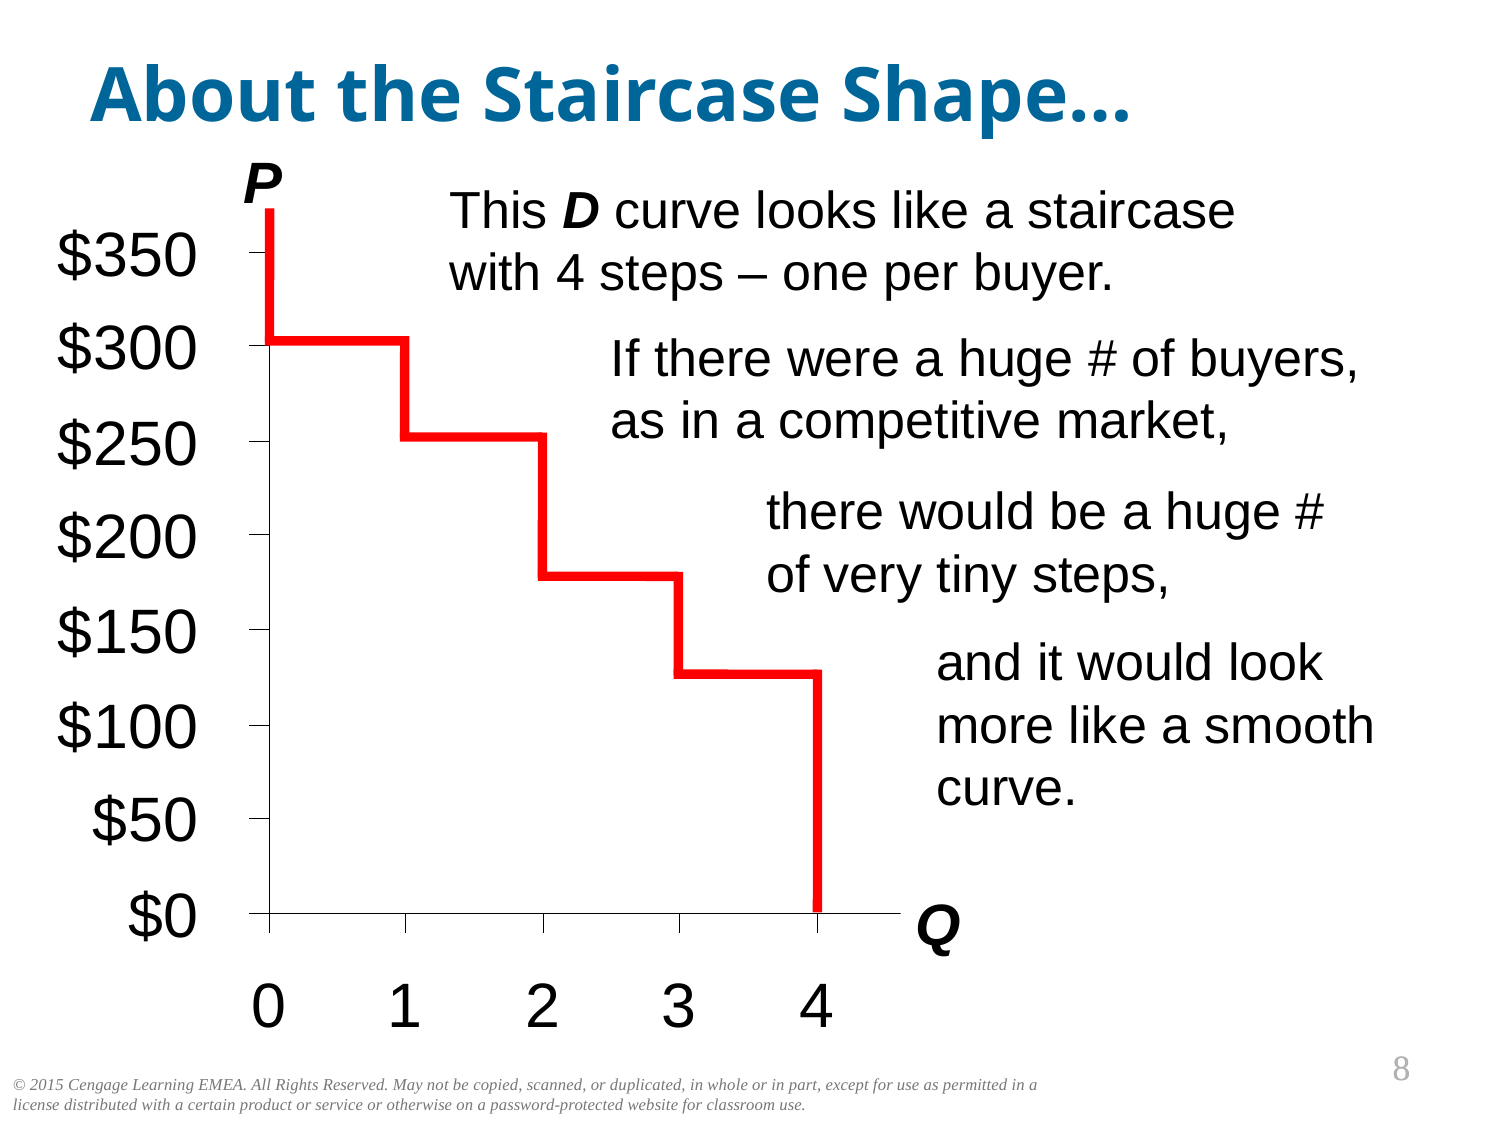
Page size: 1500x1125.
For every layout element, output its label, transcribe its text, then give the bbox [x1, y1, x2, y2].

title About the Staircase Shape… [74, 37, 1426, 145]
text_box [34, 131, 1004, 1070]
text_box If there were a huge # of buyers, as in a competitive market, [1008, 316, 1422, 470]
text_box there would be a huge # of very tiny steps, [1008, 470, 1428, 610]
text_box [264, 208, 818, 913]
list This D curve looks like a staircase with 4 steps – one per buyer. [1008, 168, 1312, 315]
text_box and it would look more like a smooth curve. [1008, 621, 1419, 824]
